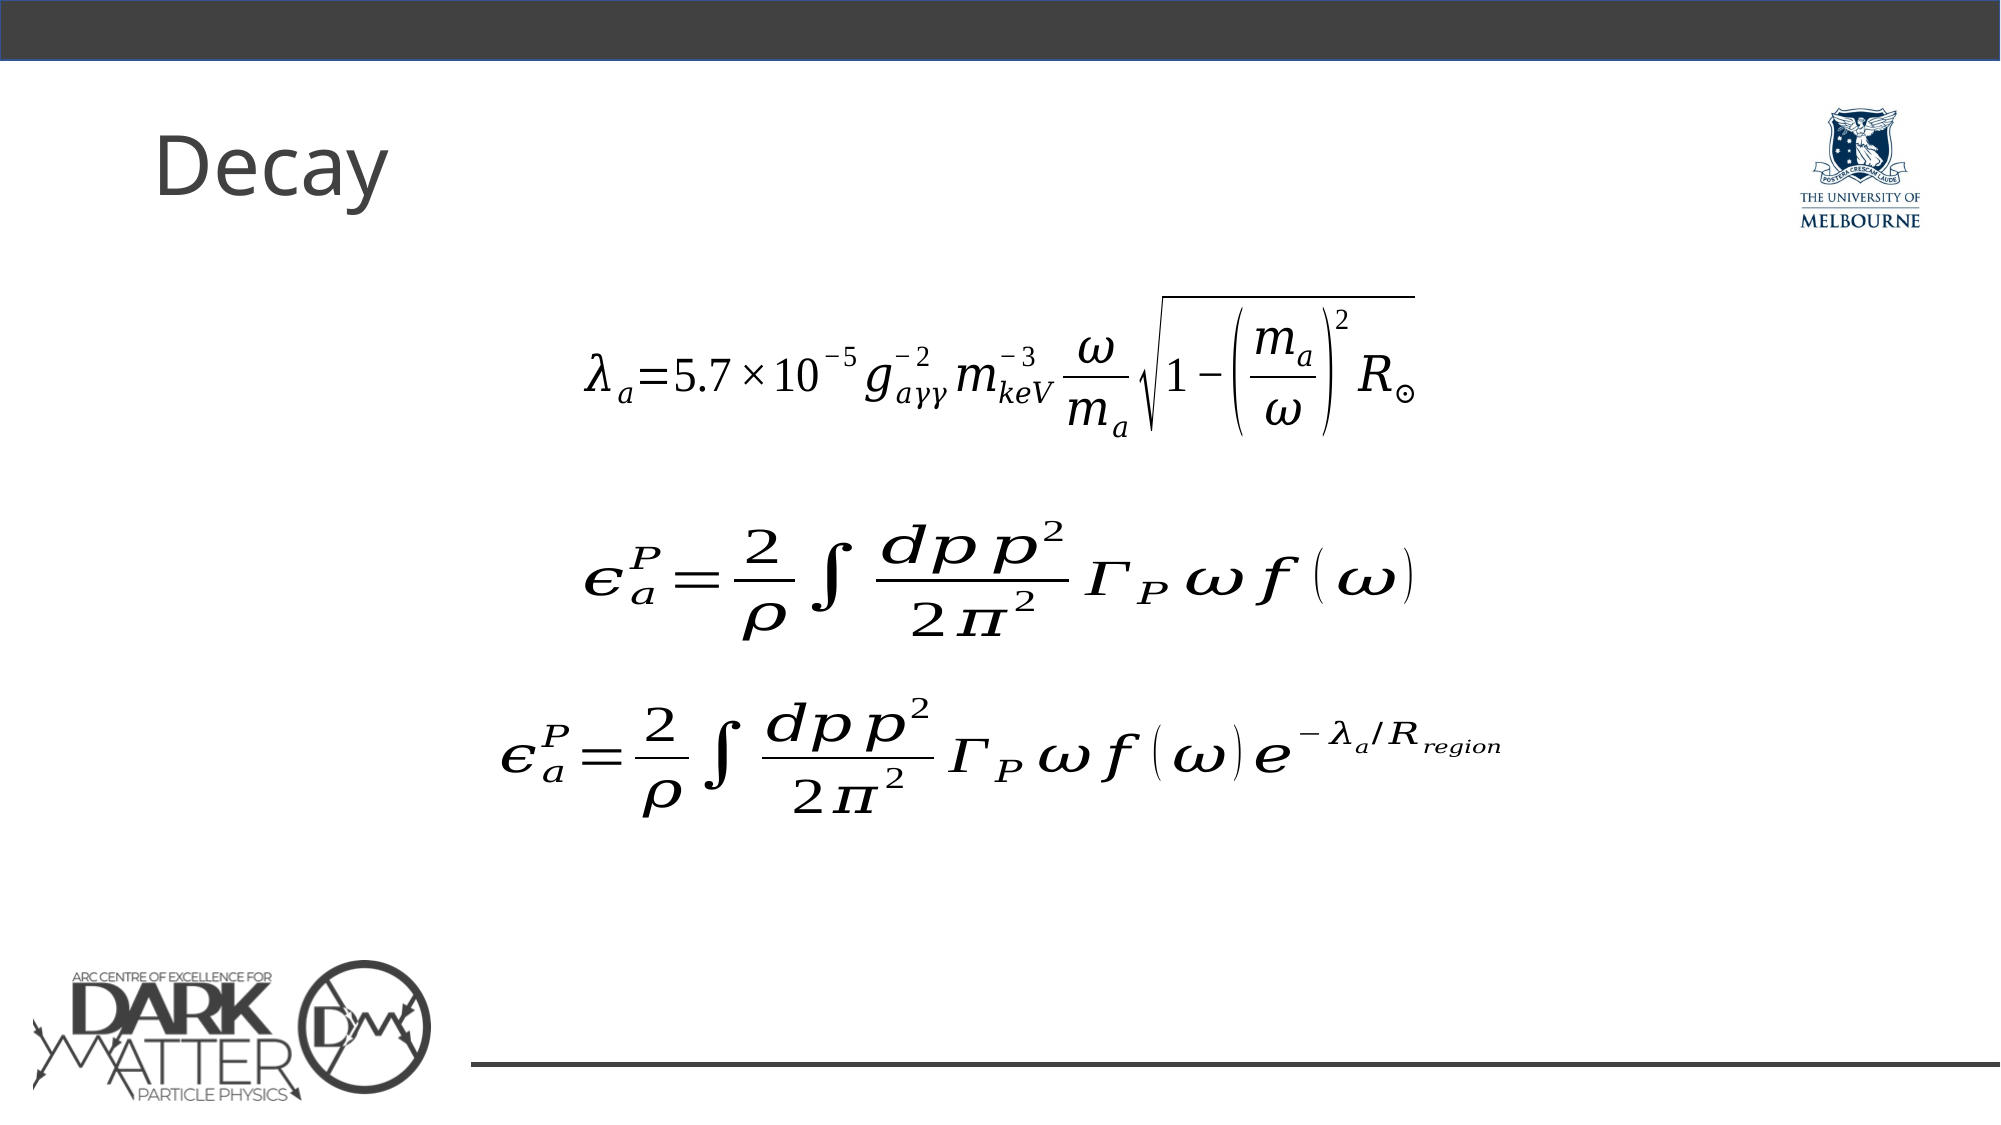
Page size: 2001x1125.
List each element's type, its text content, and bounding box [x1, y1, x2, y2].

picture [1787, 91, 1938, 246]
picture [33, 960, 431, 1101]
title Decay [137, 59, 1863, 278]
picture [471, 1062, 2001, 1067]
